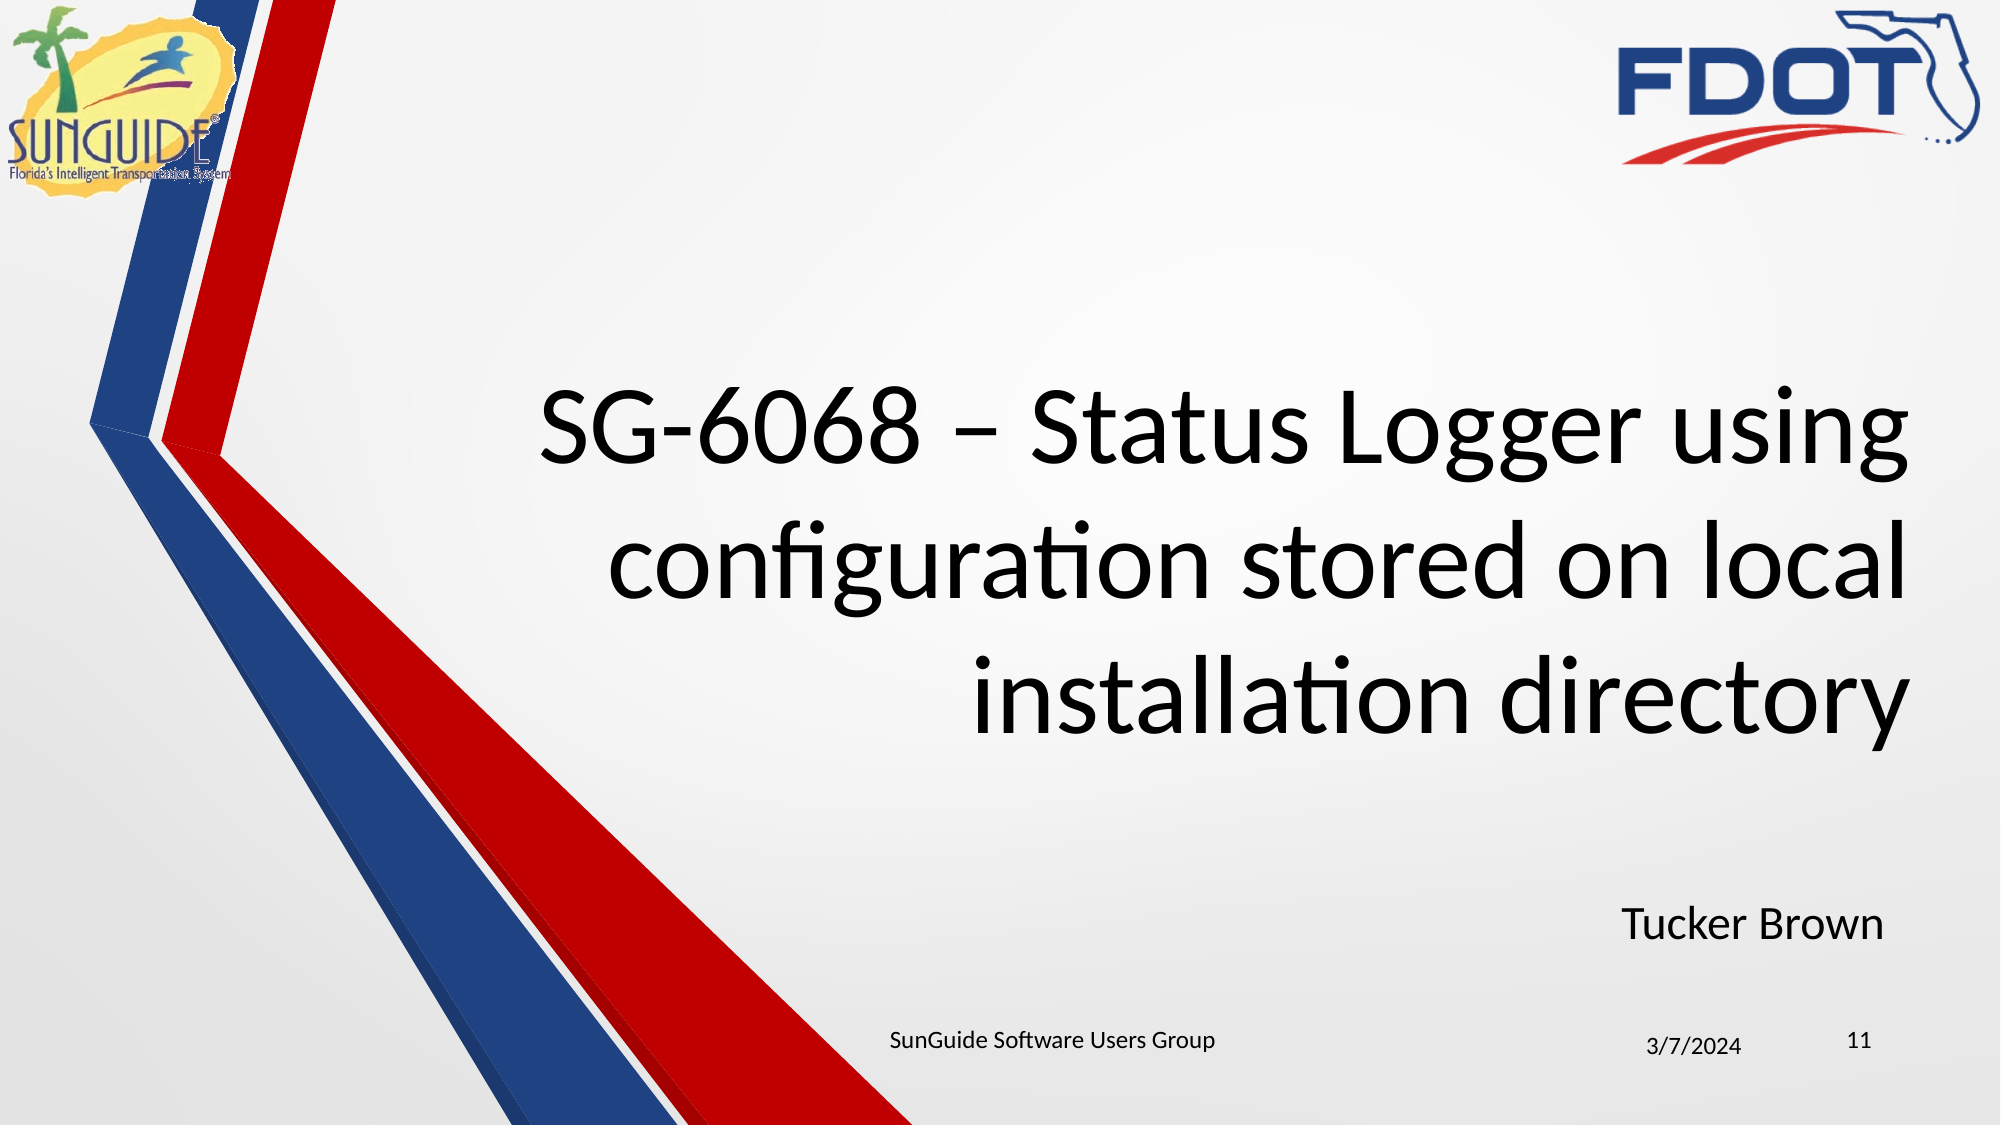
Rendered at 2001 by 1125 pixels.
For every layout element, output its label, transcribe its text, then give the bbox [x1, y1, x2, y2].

slide_number 11 [1796, 1009, 1887, 1069]
footer SunGuide Software Users Group [874, 1009, 1584, 1069]
picture [2, 0, 249, 209]
title SG-6068 – Status Logger using configuration stored on local installation directory [279, 167, 1927, 764]
subtitle Tucker Brown [753, 730, 1900, 958]
picture [1611, 0, 1983, 172]
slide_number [1569, 1014, 1758, 1075]
